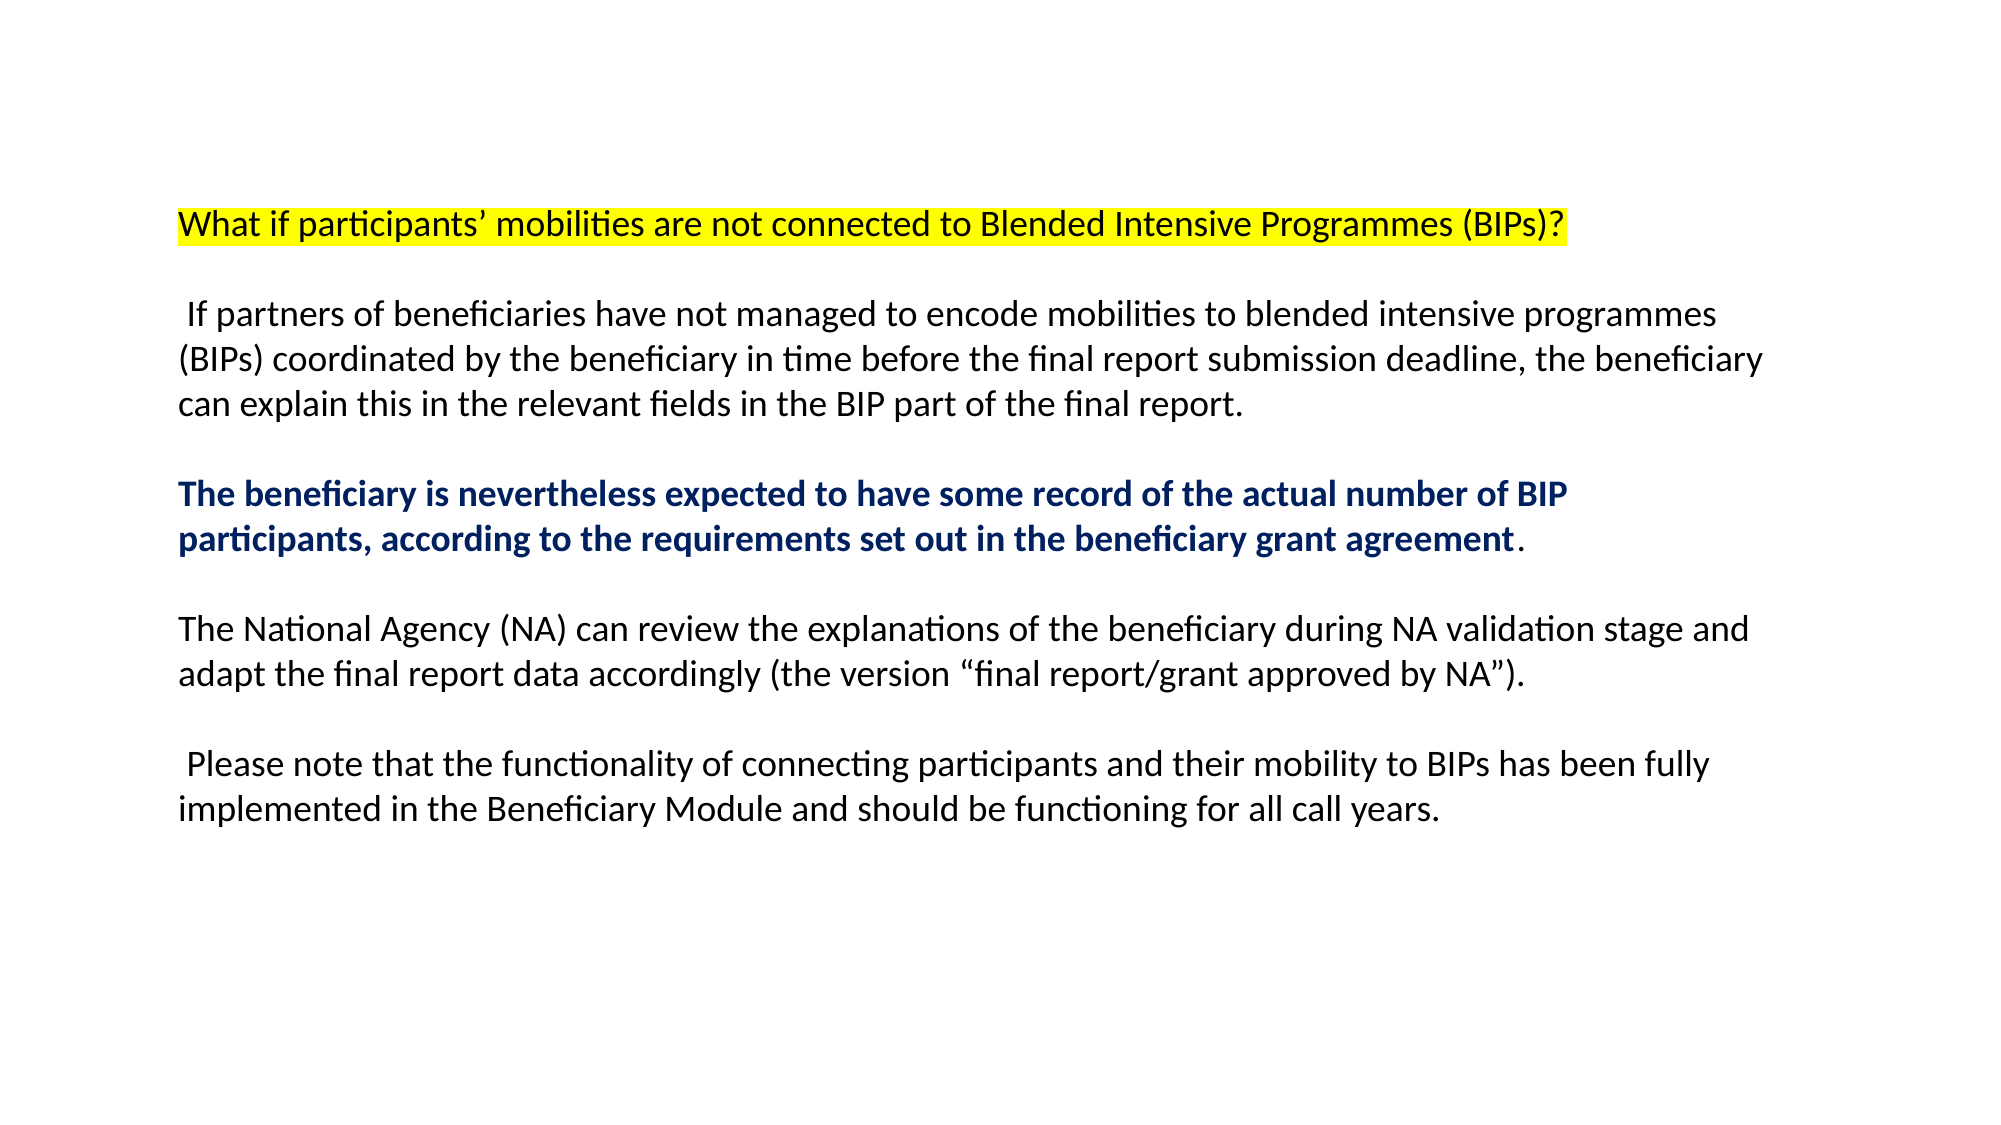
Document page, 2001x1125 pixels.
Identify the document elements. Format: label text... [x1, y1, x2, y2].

text_box What if participants’ mobilities are not connected to Blended Intensive Programmes (BIPs)? If partners of beneficiaries have not managed to encode mobilities to blended intensive programmes (BIPs) coordinated by the beneficiary in time before the final report submission deadline, the beneficiary can explain this in the relevant fields in the BIP part of the final report. The beneficiary is nevertheless expected to have some record of the actual number of BIP participants, according to the requirements set out in the beneficiary grant agreement. The National Agency (NA) can review the explanations of the beneficiary during NA validation stage and adapt the final report data accordingly (the version “final report/grant approved by NA”). Please note that the functionality of connecting participants and their mobility to BIPs has been fully implemented in the Beneficiary Module and should be functioning for all call years. [163, 191, 1788, 837]
